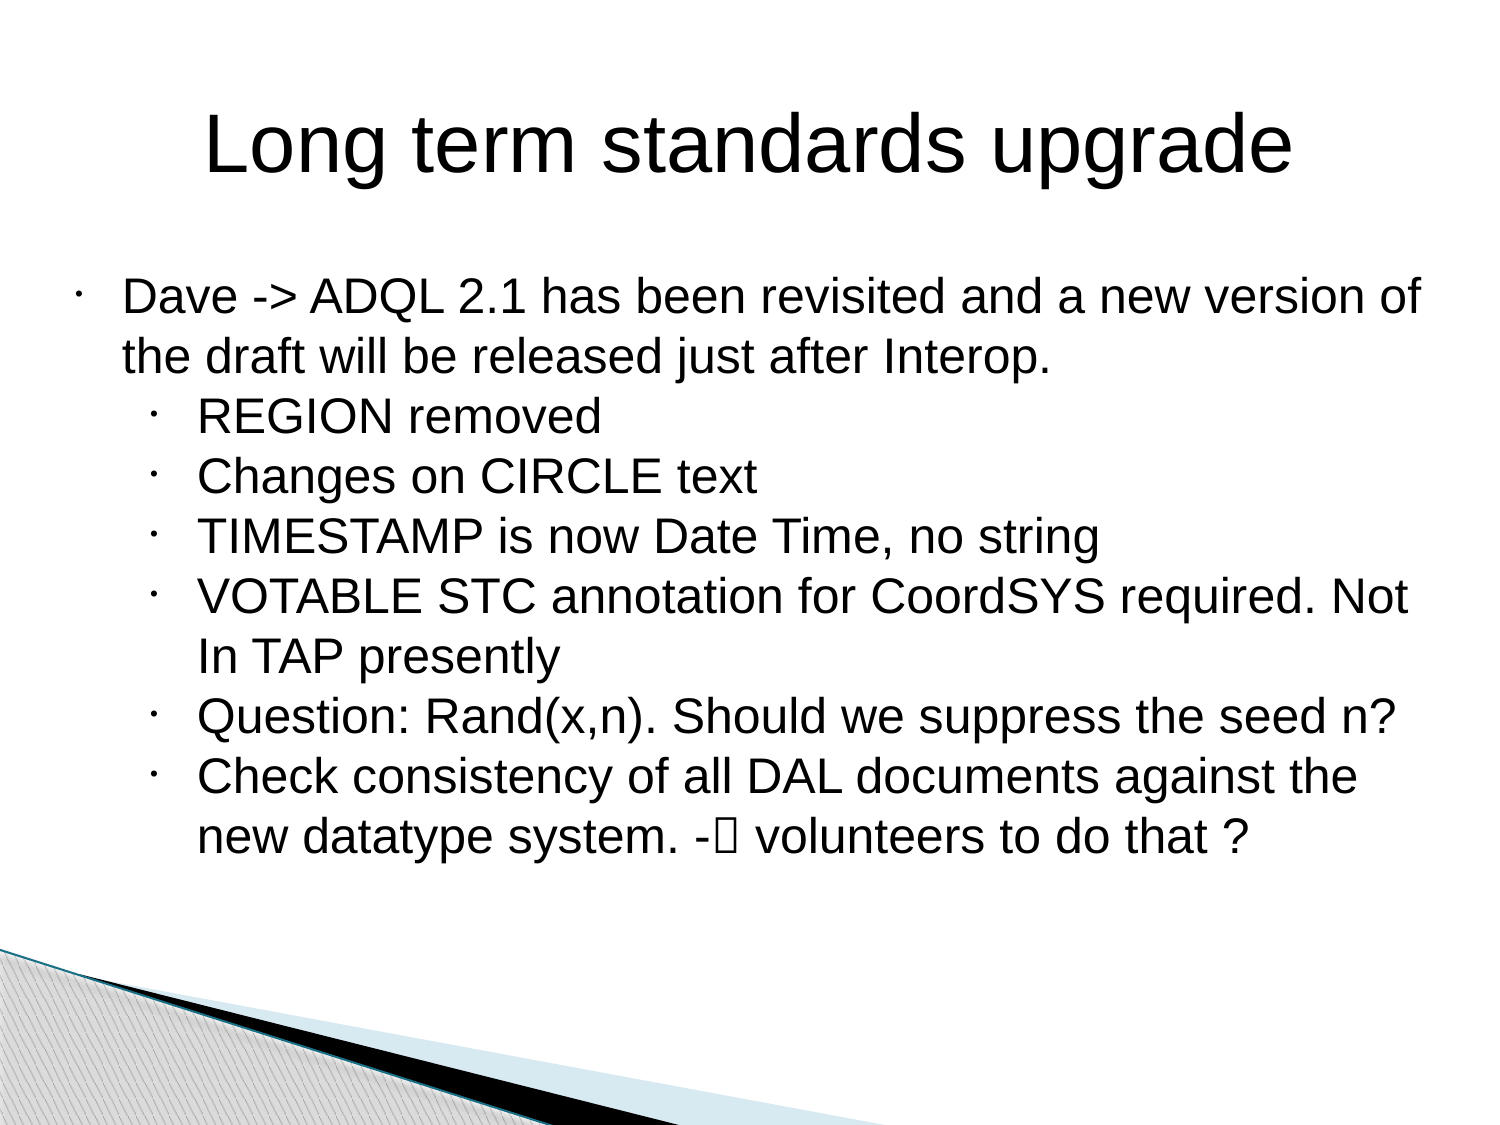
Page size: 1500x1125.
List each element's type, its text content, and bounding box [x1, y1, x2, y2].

text_box Long term standards upgrade [74, 44, 1425, 233]
text_box Dave -> ADQL 2.1 has been revisited and a new version of the draft will be released just after Interop. REGION removed Changes on CIRCLE text TIMESTAMP is now Date Time, no string VOTABLE STC annotation for CoordSYS required. Not In TAP presently Question: Rand(x,n). Should we suppress the seed n? Check consistency of all DAL documents against the new datatype system. - volunteers to do that ? [74, 263, 1425, 916]
